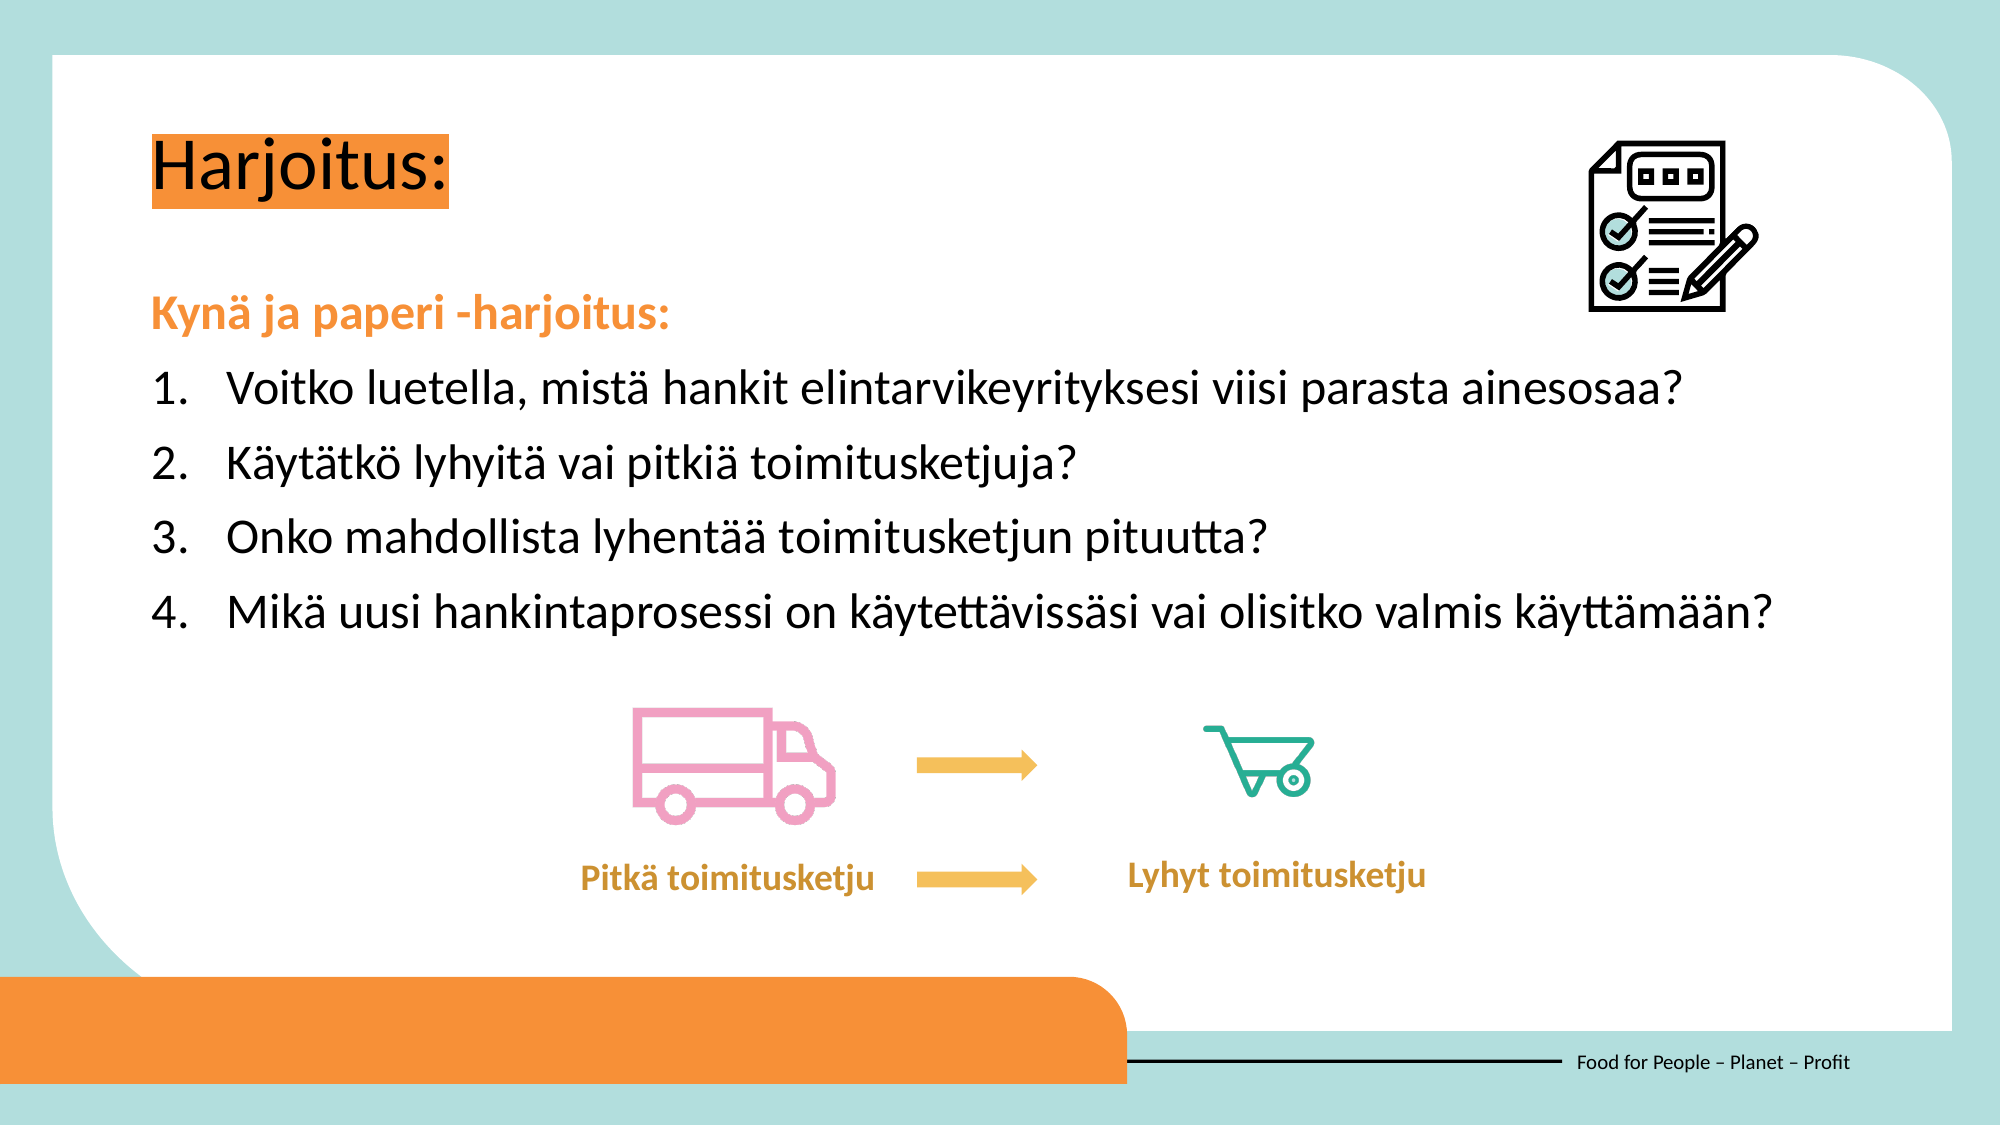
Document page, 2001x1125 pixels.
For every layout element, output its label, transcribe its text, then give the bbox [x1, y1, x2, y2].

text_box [1588, 140, 1759, 312]
text_box [915, 747, 1039, 784]
list Kynä ja paperi -harjoitus: Voitko luetella, mistä hankit elintarvikeyrityksesi viisi parasta ainesosaa? Käytätkö lyhyitä vai pitkiä toimitusketjuja? Onko mahdollista lyhentää toimitusketjun pituutta? Mikä uusi hankintaprosessi on käytettävissäsi vai olisitko valmis käyttämään? [137, 279, 1938, 735]
list Harjoitus: [137, 117, 1876, 215]
picture [626, 656, 842, 872]
text_box Pitkä toimitusketju [565, 845, 1040, 905]
picture [1191, 692, 1324, 825]
text_box Lyhyt toimitusketju [1113, 842, 1588, 903]
text_box [916, 861, 1039, 898]
